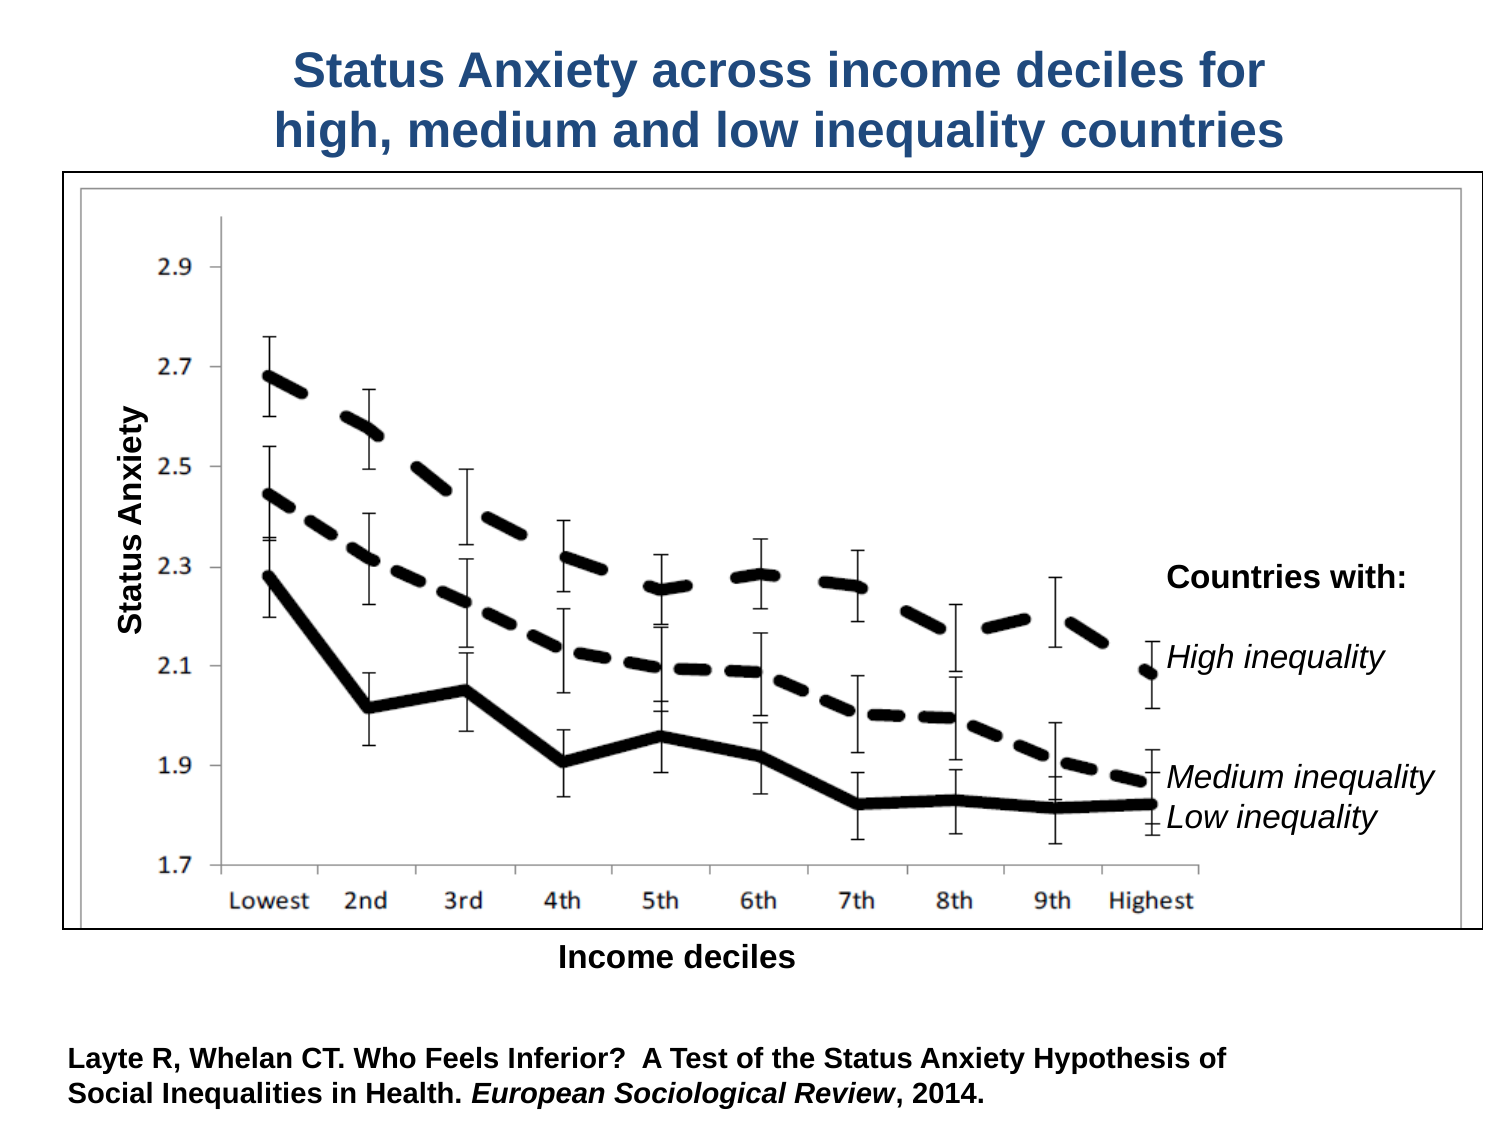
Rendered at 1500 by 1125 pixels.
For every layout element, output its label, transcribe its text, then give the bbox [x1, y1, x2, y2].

text_box Layte R, Whelan CT. Who Feels Inferior? A Test of the Status Anxiety Hypothesis of Social Inequalities in Health. European Sociological Review, 2014. [53, 1031, 1258, 1117]
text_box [63, 30, 1482, 984]
